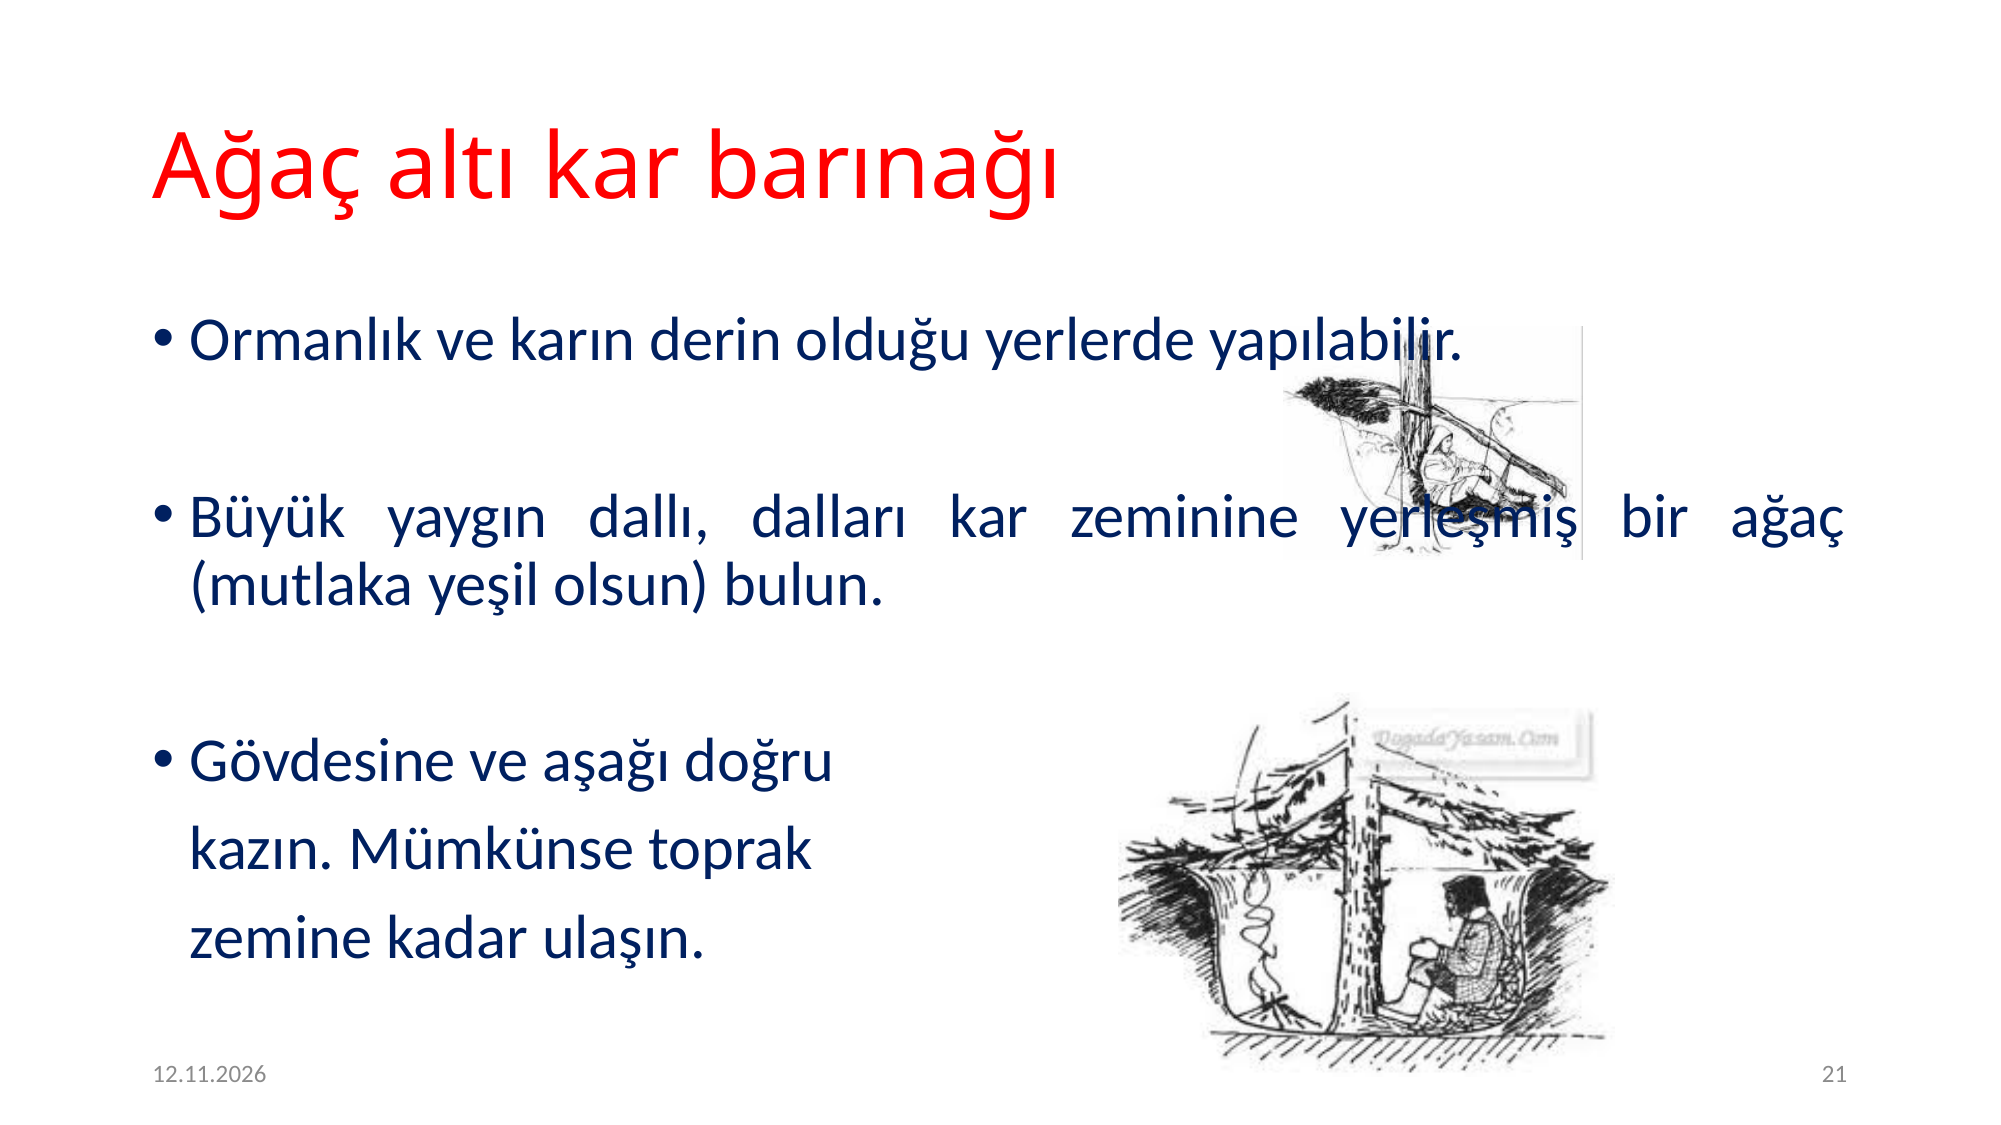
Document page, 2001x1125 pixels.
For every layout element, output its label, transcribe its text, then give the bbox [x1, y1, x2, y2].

slide_number 21 [1412, 1042, 1863, 1103]
title Ağaç altı kar barınağı [137, 59, 1863, 278]
list Ormanlık ve karın derin olduğu yerlerde yapılabilir. Büyük yaygın dallı, dalları kar zeminine yerleşmiş bir ağaç (mutlaka yeşil olsun) bulun. Gövdesine ve aşağı doğru kazın. Mümkünse toprak zemine kadar ulaşın. [137, 299, 1863, 1014]
picture [1283, 326, 1583, 560]
picture [1118, 692, 1615, 1077]
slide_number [137, 1042, 588, 1103]
